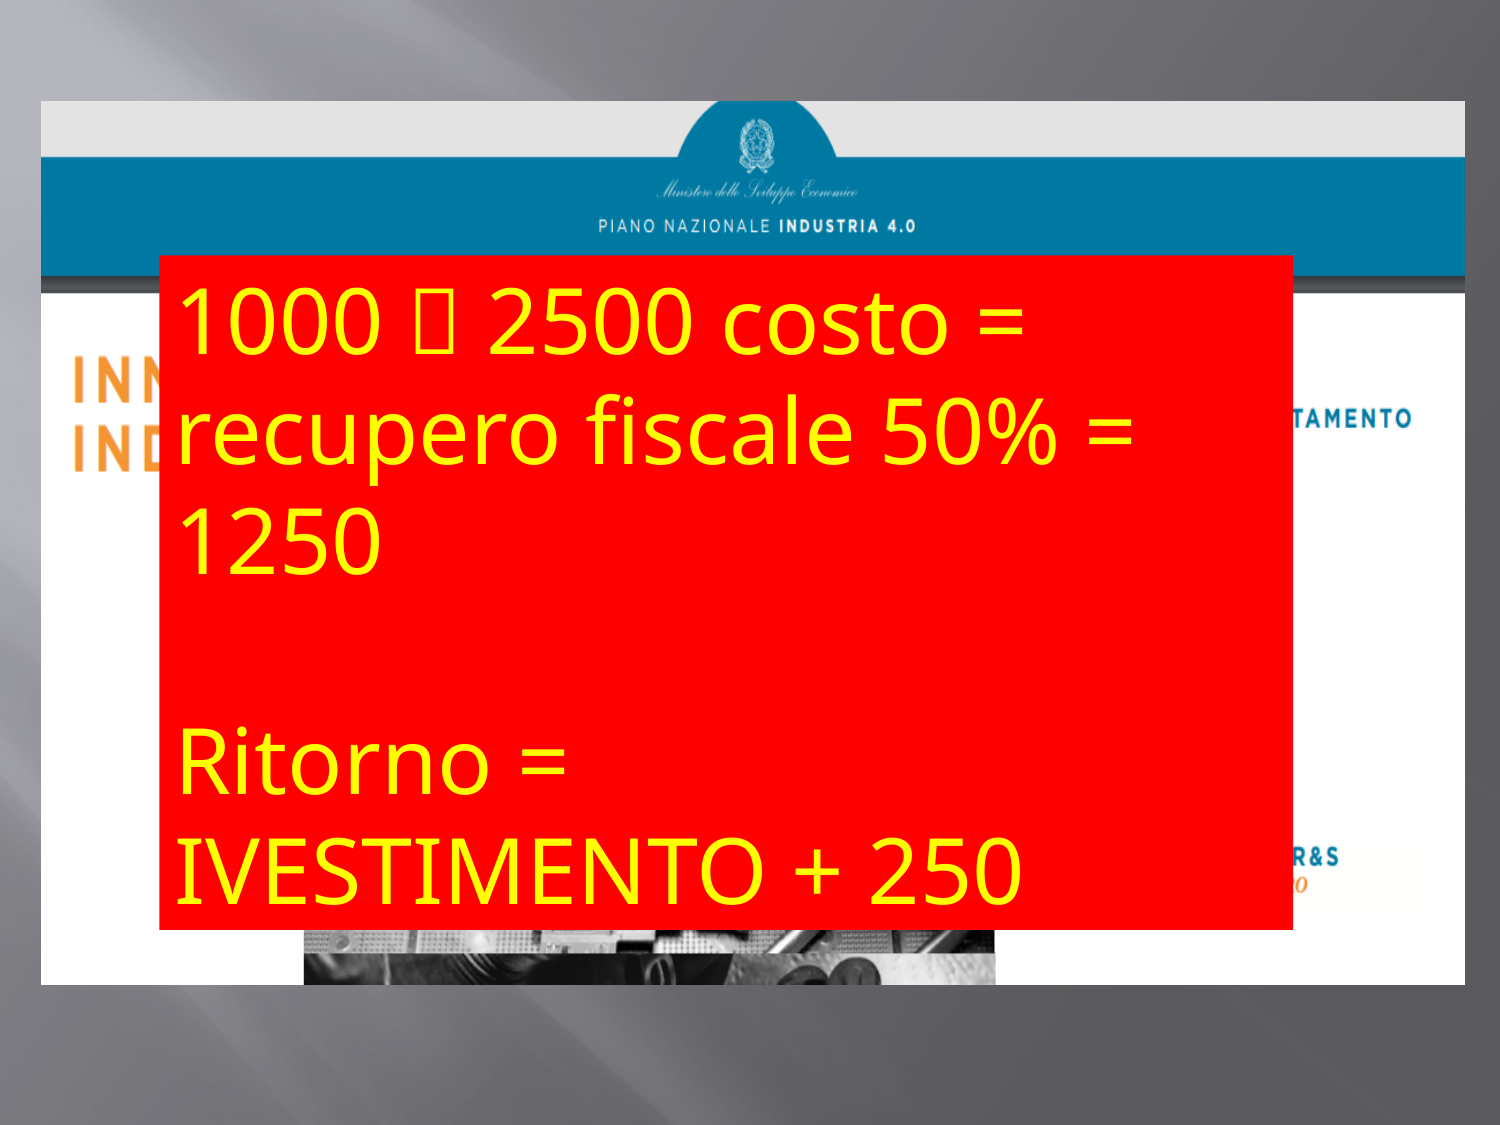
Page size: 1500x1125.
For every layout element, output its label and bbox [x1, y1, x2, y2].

picture [762, 219, 769, 232]
picture [850, 219, 857, 232]
picture [664, 184, 690, 196]
picture [757, 189, 795, 198]
picture [837, 219, 845, 232]
picture [716, 187, 739, 196]
picture [632, 220, 639, 231]
picture [889, 220, 896, 232]
picture [600, 219, 607, 232]
picture [810, 191, 856, 196]
picture [711, 220, 720, 229]
picture [740, 119, 774, 173]
picture [869, 220, 877, 232]
picture [41, 101, 717, 157]
picture [827, 219, 834, 232]
picture [665, 220, 673, 231]
picture [752, 221, 757, 232]
picture [41, 256, 1465, 985]
picture [788, 220, 796, 232]
picture [801, 219, 809, 232]
picture [690, 190, 711, 195]
picture [710, 224, 718, 232]
picture [797, 101, 1465, 157]
picture [738, 225, 746, 231]
picture [814, 220, 822, 232]
picture [906, 219, 914, 232]
